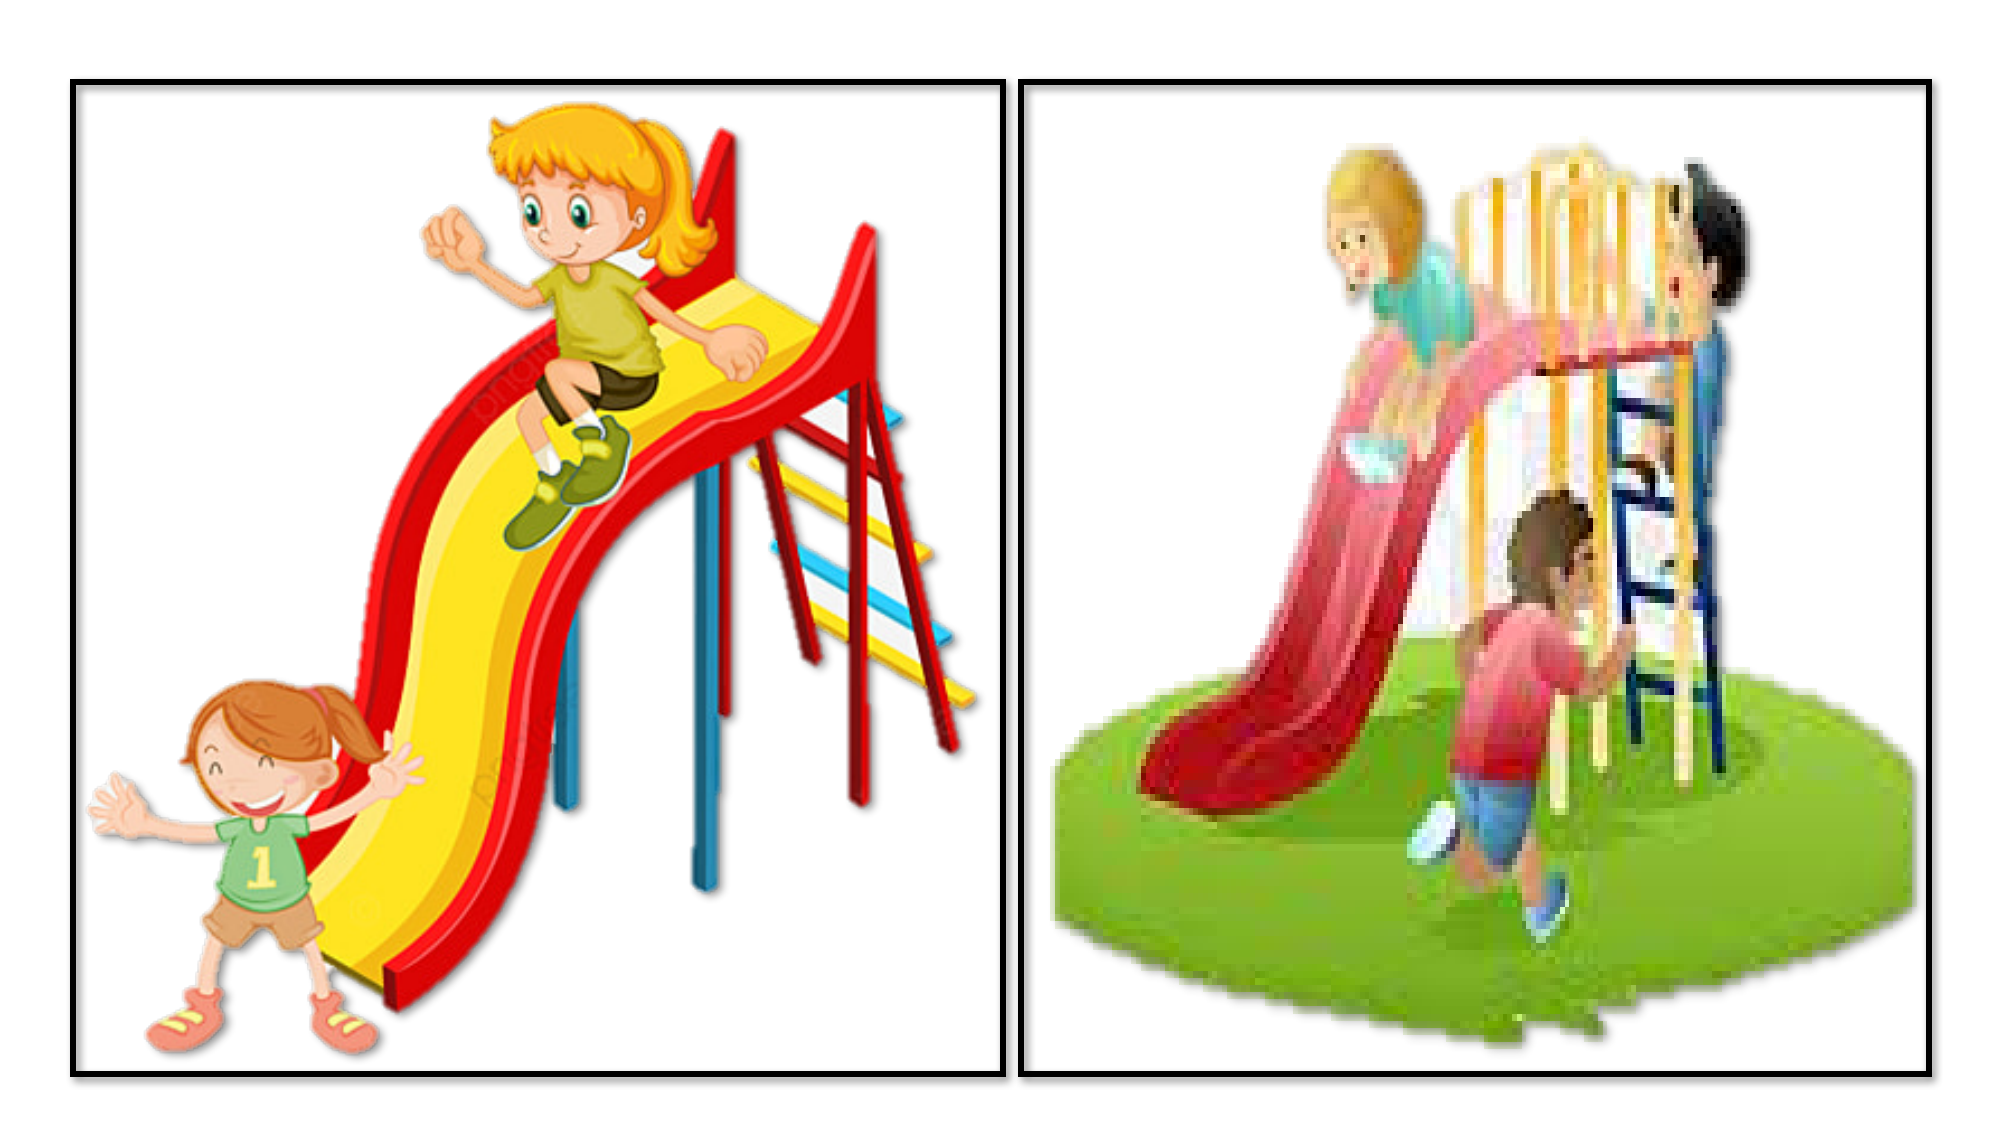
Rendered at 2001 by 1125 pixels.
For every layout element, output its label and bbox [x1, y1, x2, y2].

picture [76, 84, 1000, 1071]
picture [1023, 84, 1926, 1071]
